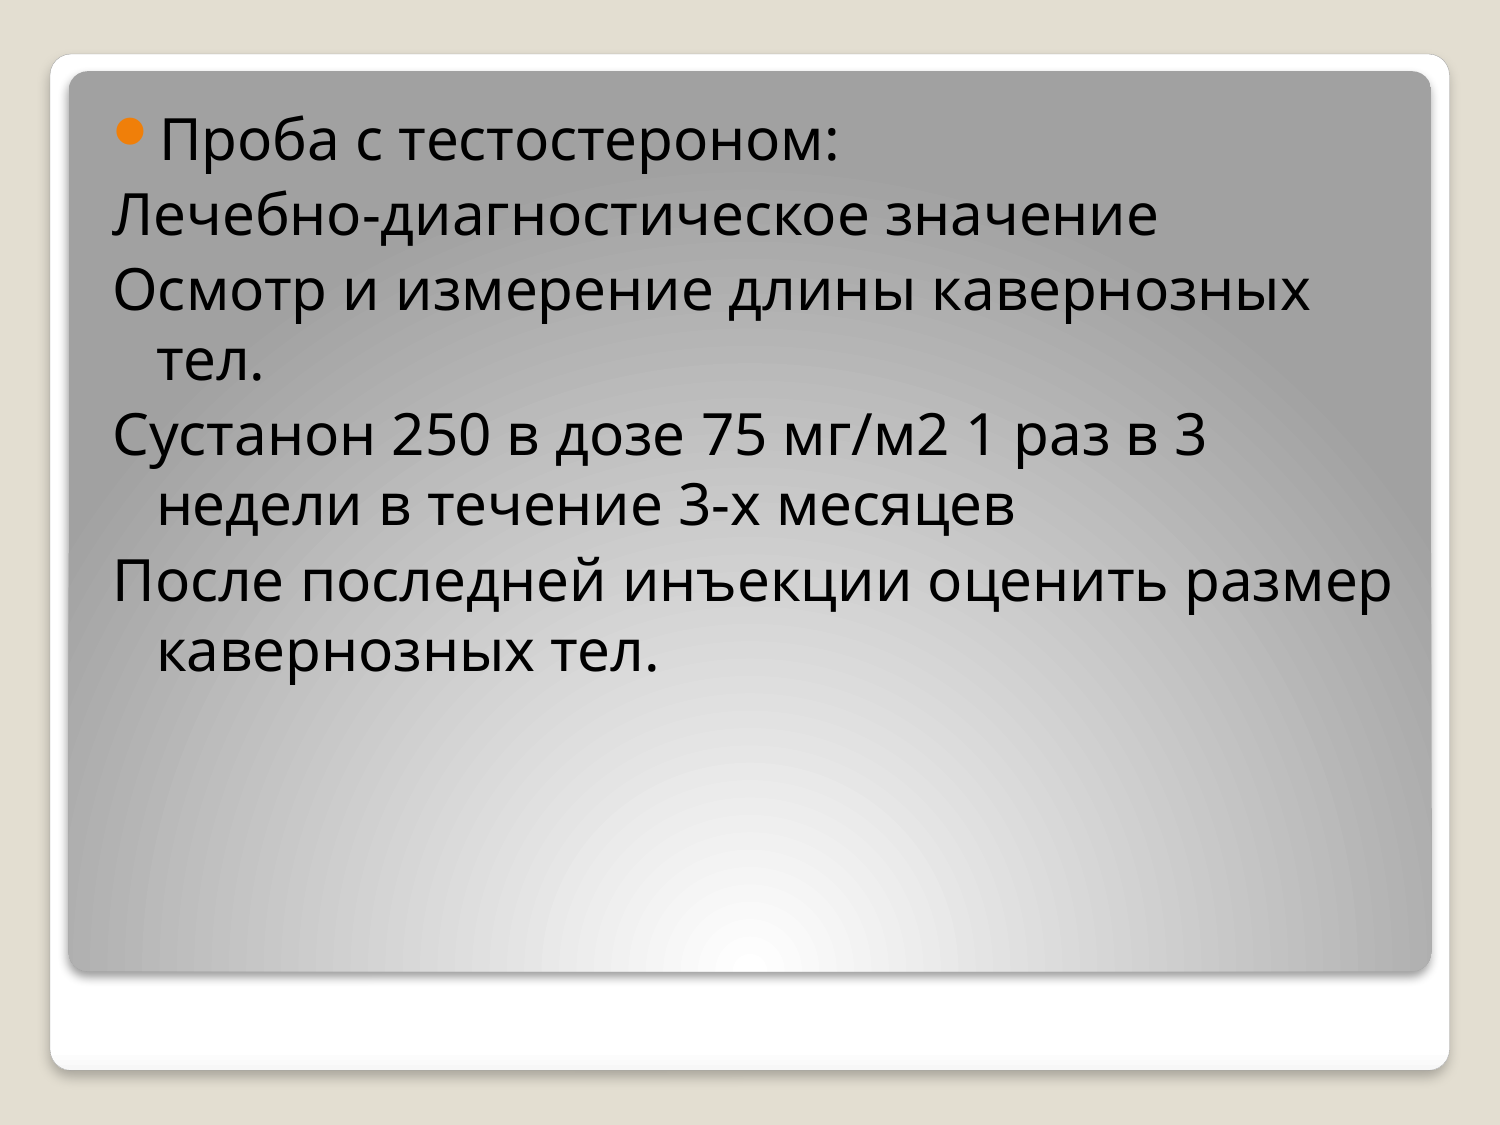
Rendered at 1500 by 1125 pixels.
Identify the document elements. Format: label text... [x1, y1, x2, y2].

list Проба с тестостероном: Лечебно-диагностическое значение Осмотр и измерение длины кавернозных тел. Сустанон 250 в дозе 75 мг/м2 1 раз в 3 недели в течение 3-х месяцев После последней инъекции оценить размер кавернозных тел. [82, 86, 1425, 894]
